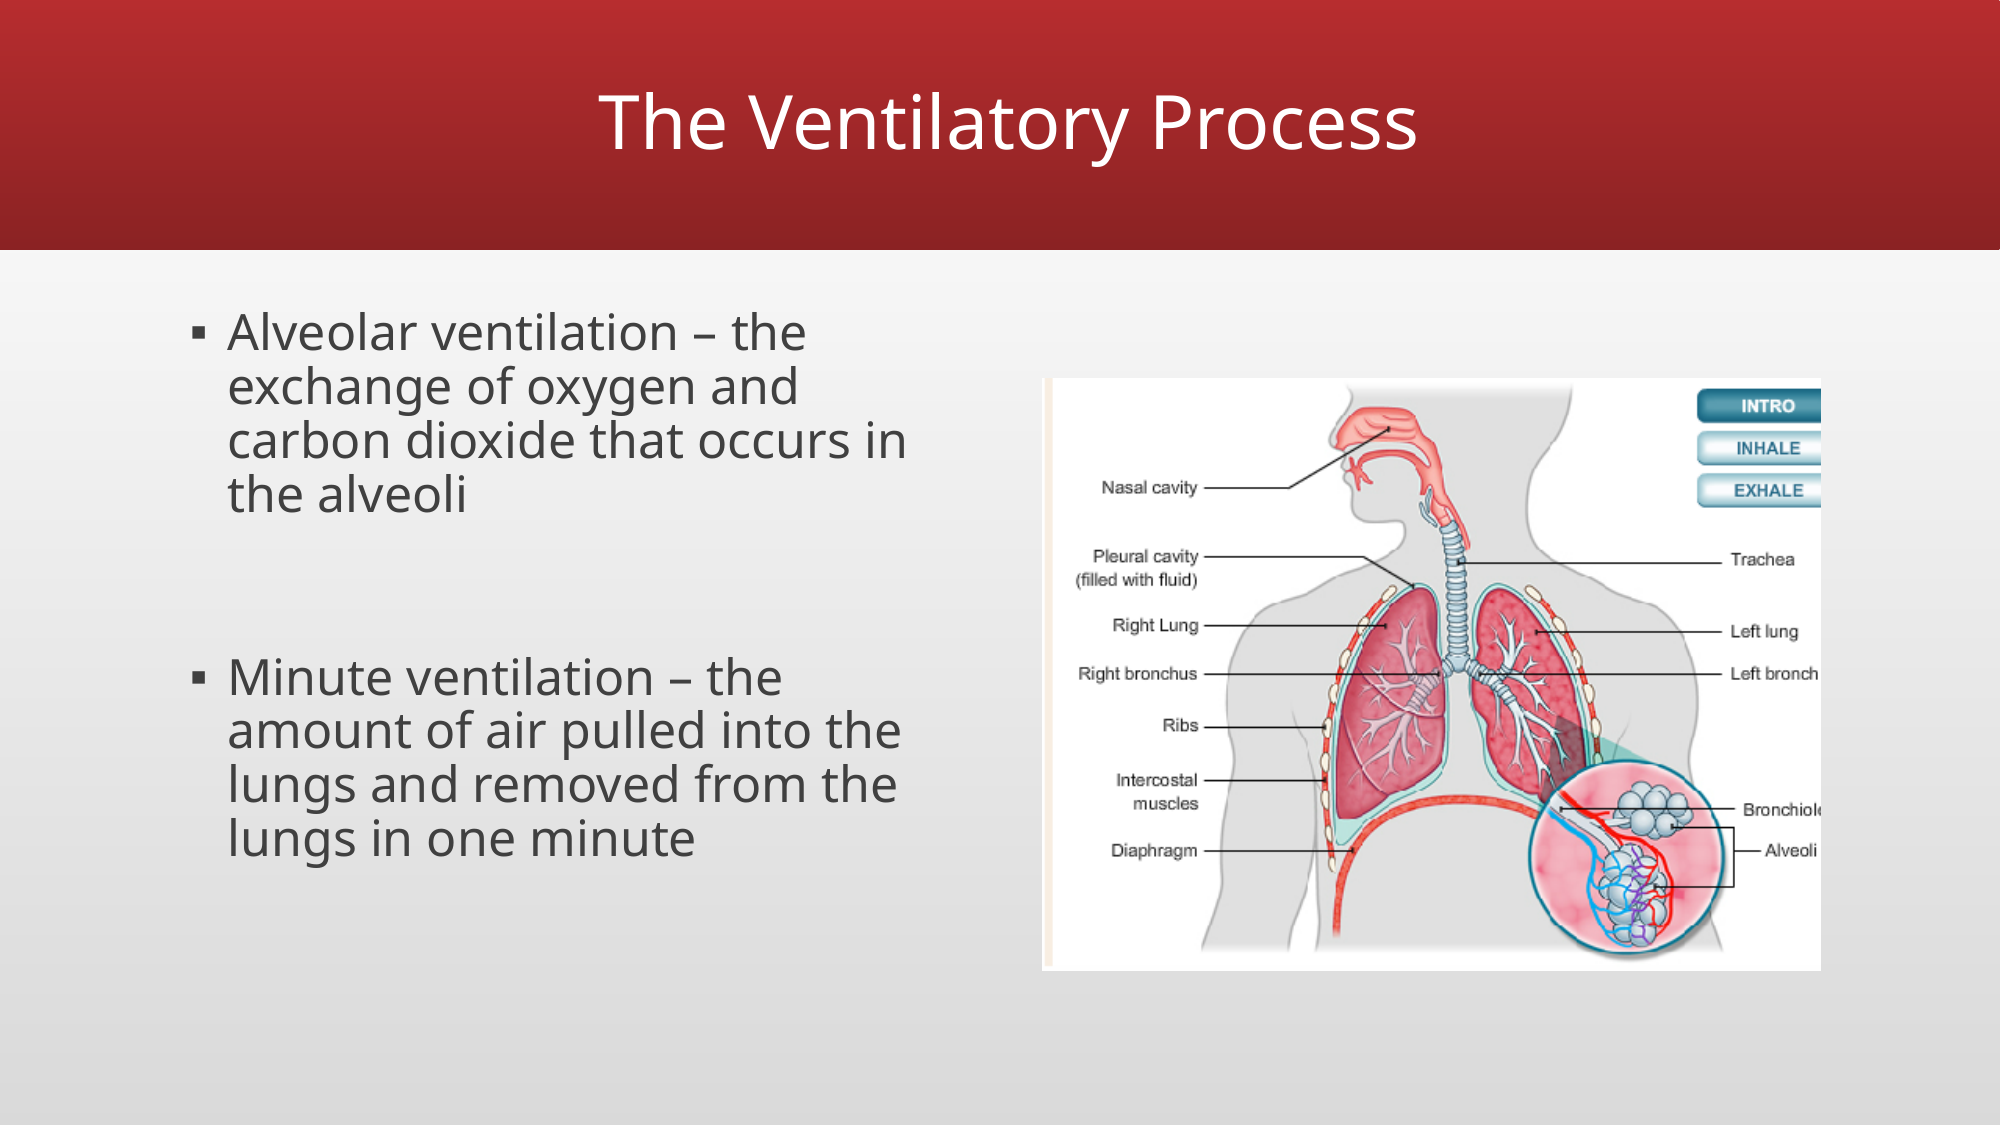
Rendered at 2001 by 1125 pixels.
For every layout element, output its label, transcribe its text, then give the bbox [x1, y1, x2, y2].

list Alveolar ventilation – the exchange of oxygen and carbon dioxide that occurs in the alveoli Minute ventilation – the amount of air pulled into the lungs and removed from the lungs in one minute [174, 299, 963, 1050]
title The Ventilatory Process [174, 16, 1825, 234]
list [1042, 378, 1821, 971]
